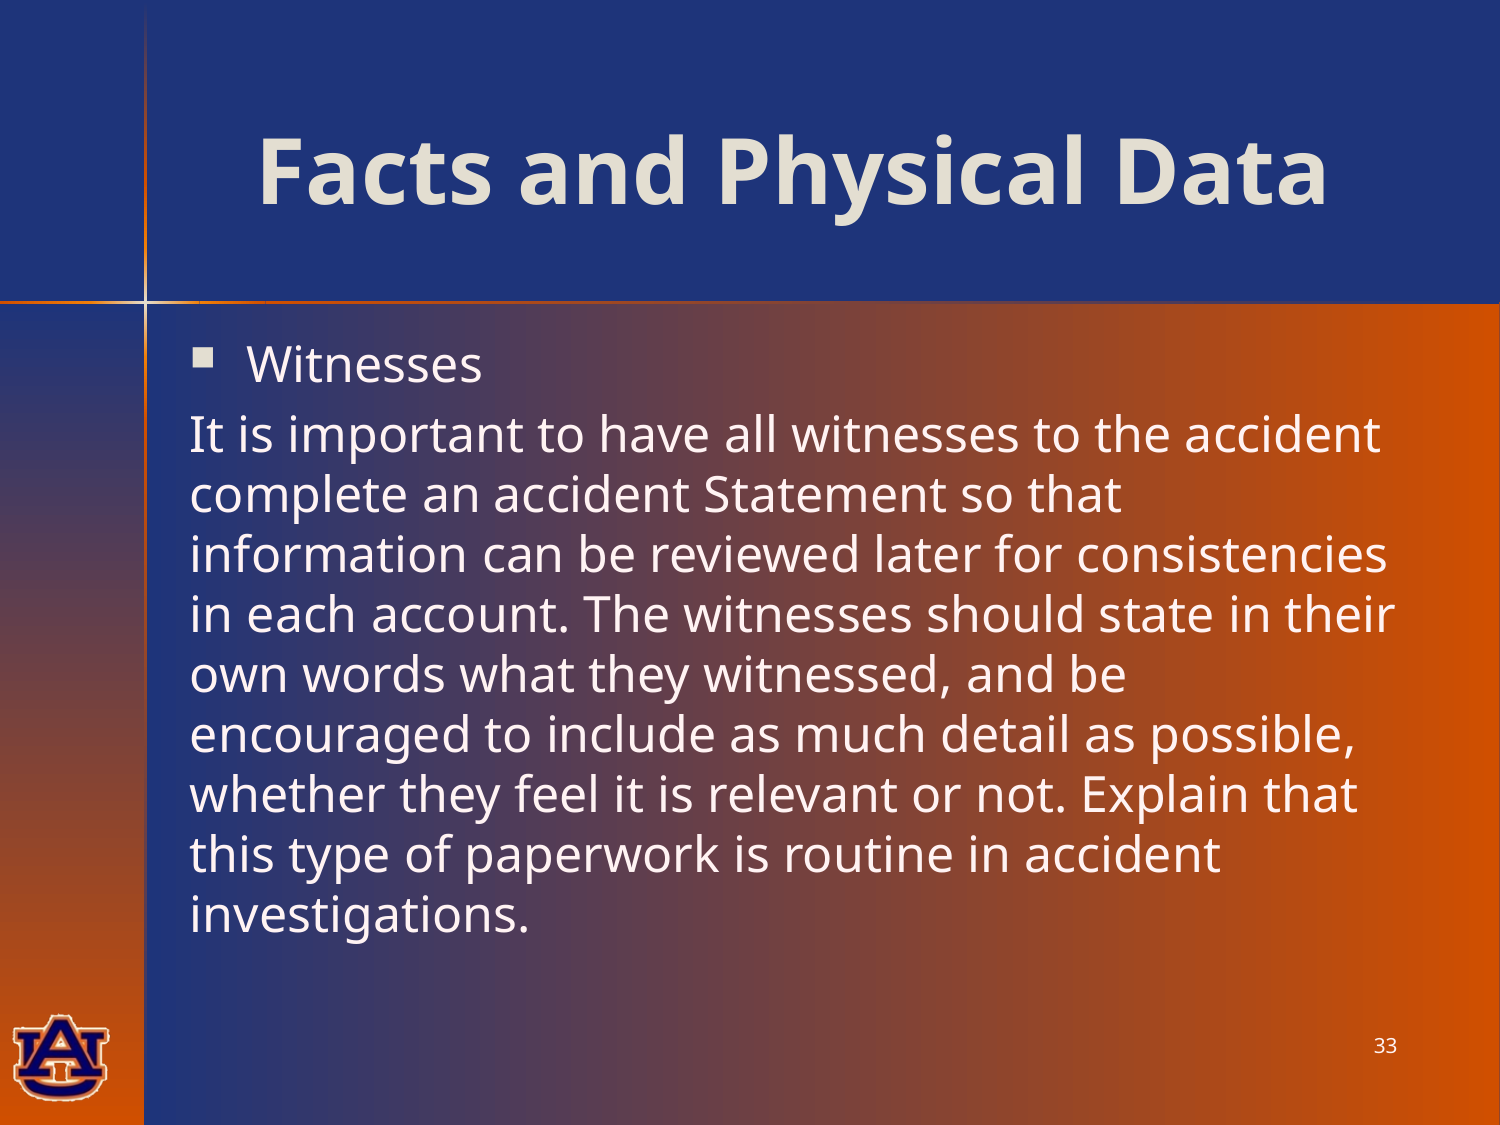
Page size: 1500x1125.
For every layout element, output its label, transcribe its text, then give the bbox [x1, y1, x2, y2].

slide_number 33 [1099, 1024, 1413, 1101]
picture [0, 1012, 123, 1104]
list Witnesses It is important to have all witnesses to the accident complete an accident Statement so that information can be reviewed later for consistencies in each account. The witnesses should state in their own words what they witnessed, and be encouraged to include as much detail as possible, whether they feel it is relevant or not. Explain that this type of paperwork is routine in accident investigations. [174, 324, 1413, 1001]
title Facts and Physical Data [174, 49, 1413, 286]
